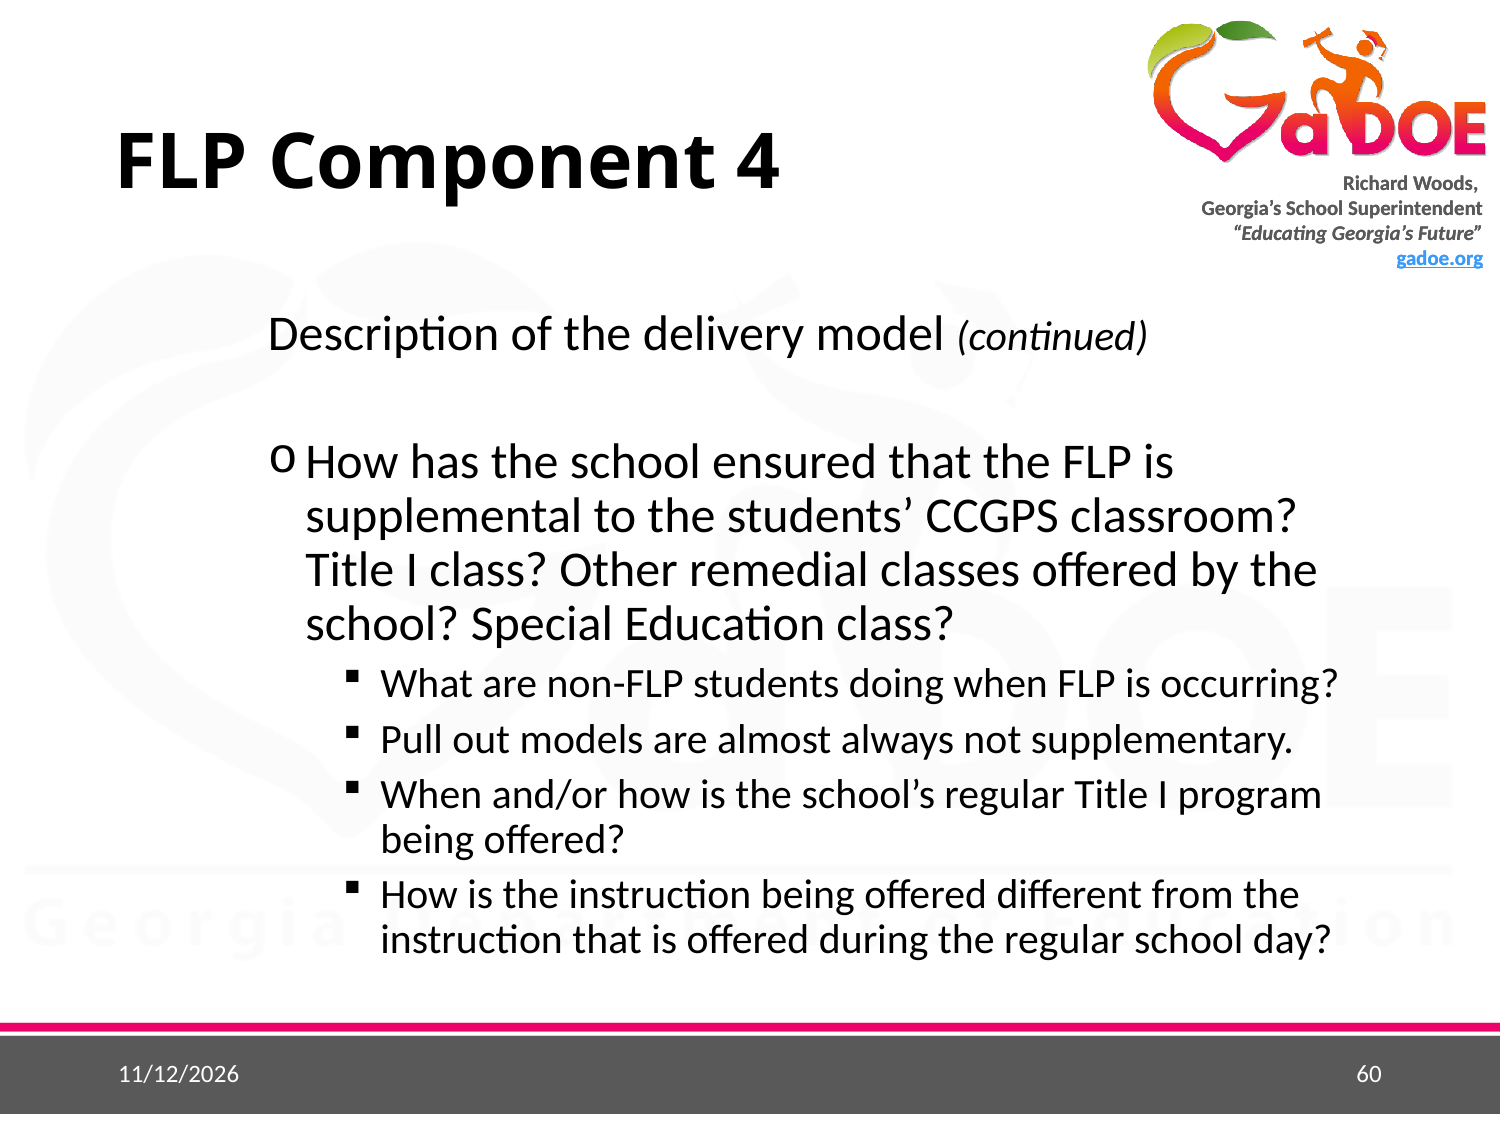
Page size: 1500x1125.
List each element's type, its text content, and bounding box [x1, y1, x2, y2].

slide_number 60 [1059, 1042, 1397, 1103]
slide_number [103, 1042, 441, 1103]
title FLP Component 4 [99, 54, 1136, 273]
list Description of the delivery model (continued) How has the school ensured that the FLP is supplemental to the students’ CCGPS classroom? Title I class? Other remedial classes offered by the school? Special Education class? What are non-FLP students doing when FLP is occurring? Pull out models are almost always not supplementary. When and/or how is the school’s regular Title I program being offered? How is the instruction being offered different from the instruction that is offered during the regular school day? [103, 299, 1397, 1014]
picture [19, 235, 1473, 980]
picture [1135, 8, 1499, 164]
